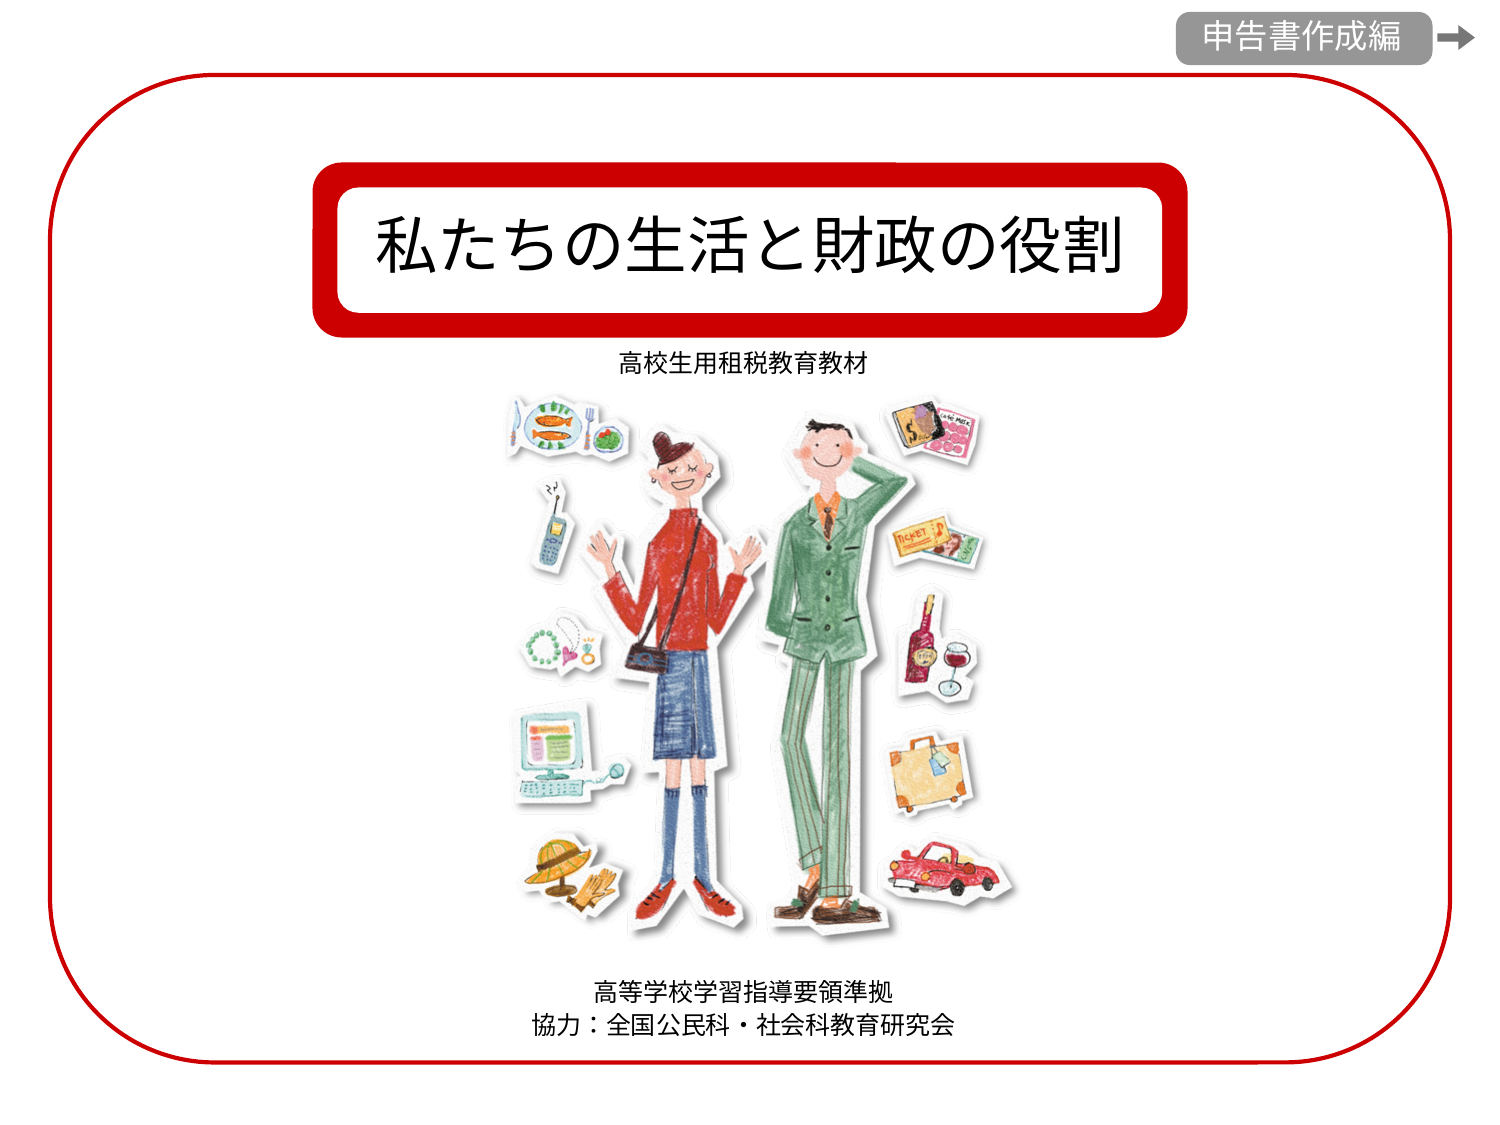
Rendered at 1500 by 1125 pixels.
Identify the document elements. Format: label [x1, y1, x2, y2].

text_box [1438, 31, 1475, 44]
text_box [1175, 7, 1433, 66]
picture [459, 373, 1041, 962]
text_box [50, 74, 1451, 1063]
